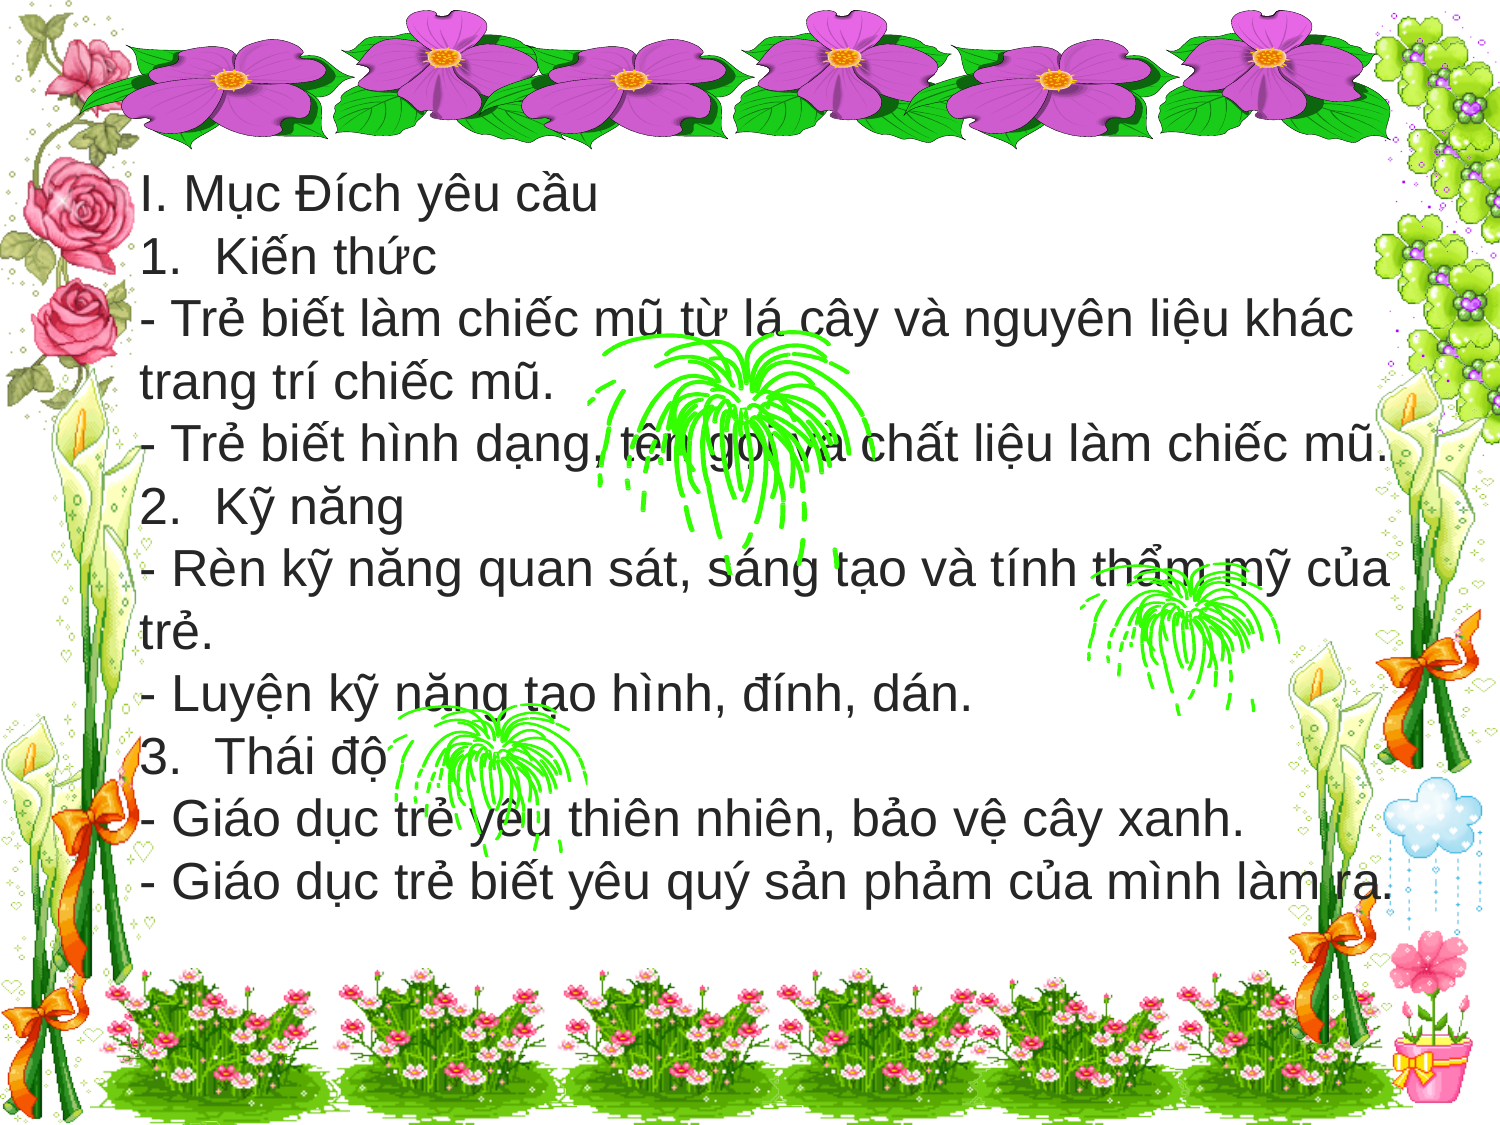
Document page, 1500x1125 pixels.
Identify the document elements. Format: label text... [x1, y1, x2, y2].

text_box I. Mục Đích yêu cầu Kiến thức - Trẻ biết làm chiếc mũ từ lá cây và nguyên liệu khác trang trí chiếc mũ. - Trẻ biết hình dạng, tên gọi và chất liệu làm chiếc mũ. Kỹ năng - Rèn kỹ năng quan sát, sáng tạo và tính thẩm mỹ của trẻ. - Luyện kỹ năng tạo hình, đính, dán. Thái độ - Giáo dục trẻ yêu thiên nhiên, bảo vệ cây xanh. - Giáo dục trẻ biết yêu quý sản phảm của mình làm ra. [144, 169, 1369, 917]
picture [0, 0, 1500, 1125]
